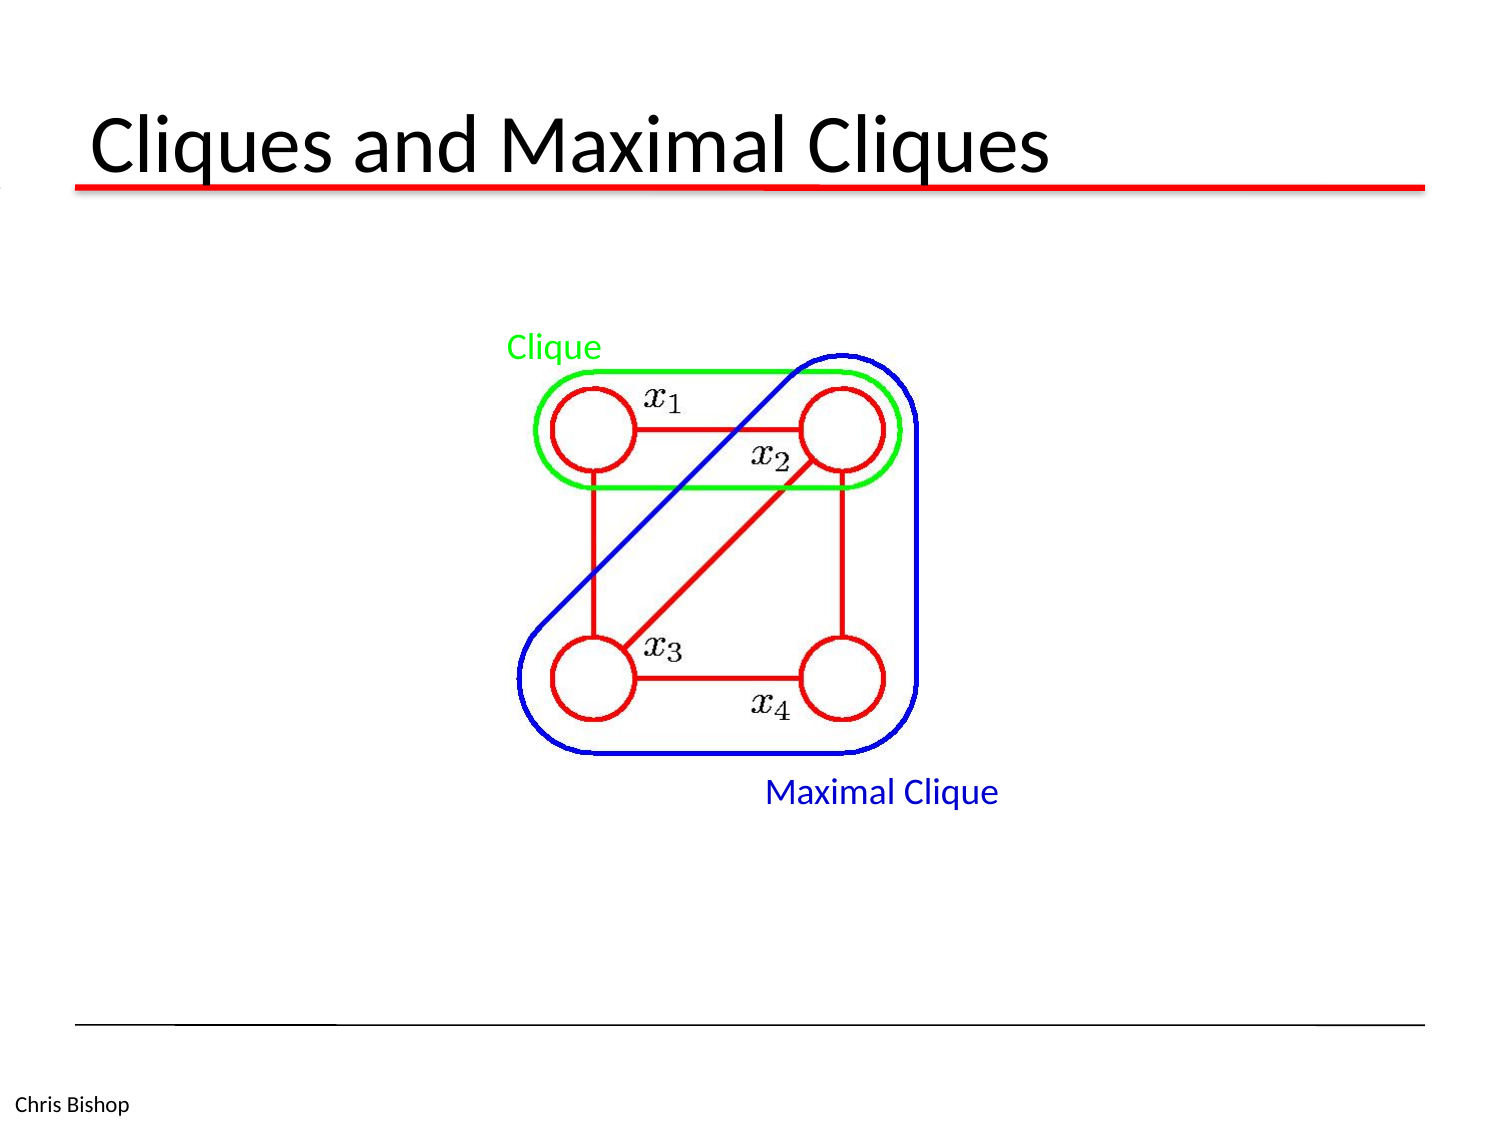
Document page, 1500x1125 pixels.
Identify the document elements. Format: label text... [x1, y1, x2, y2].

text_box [491, 314, 1102, 821]
text_box Chris Bishop [0, 1082, 145, 1125]
title Cliques and Maximal Cliques [75, 45, 1425, 233]
